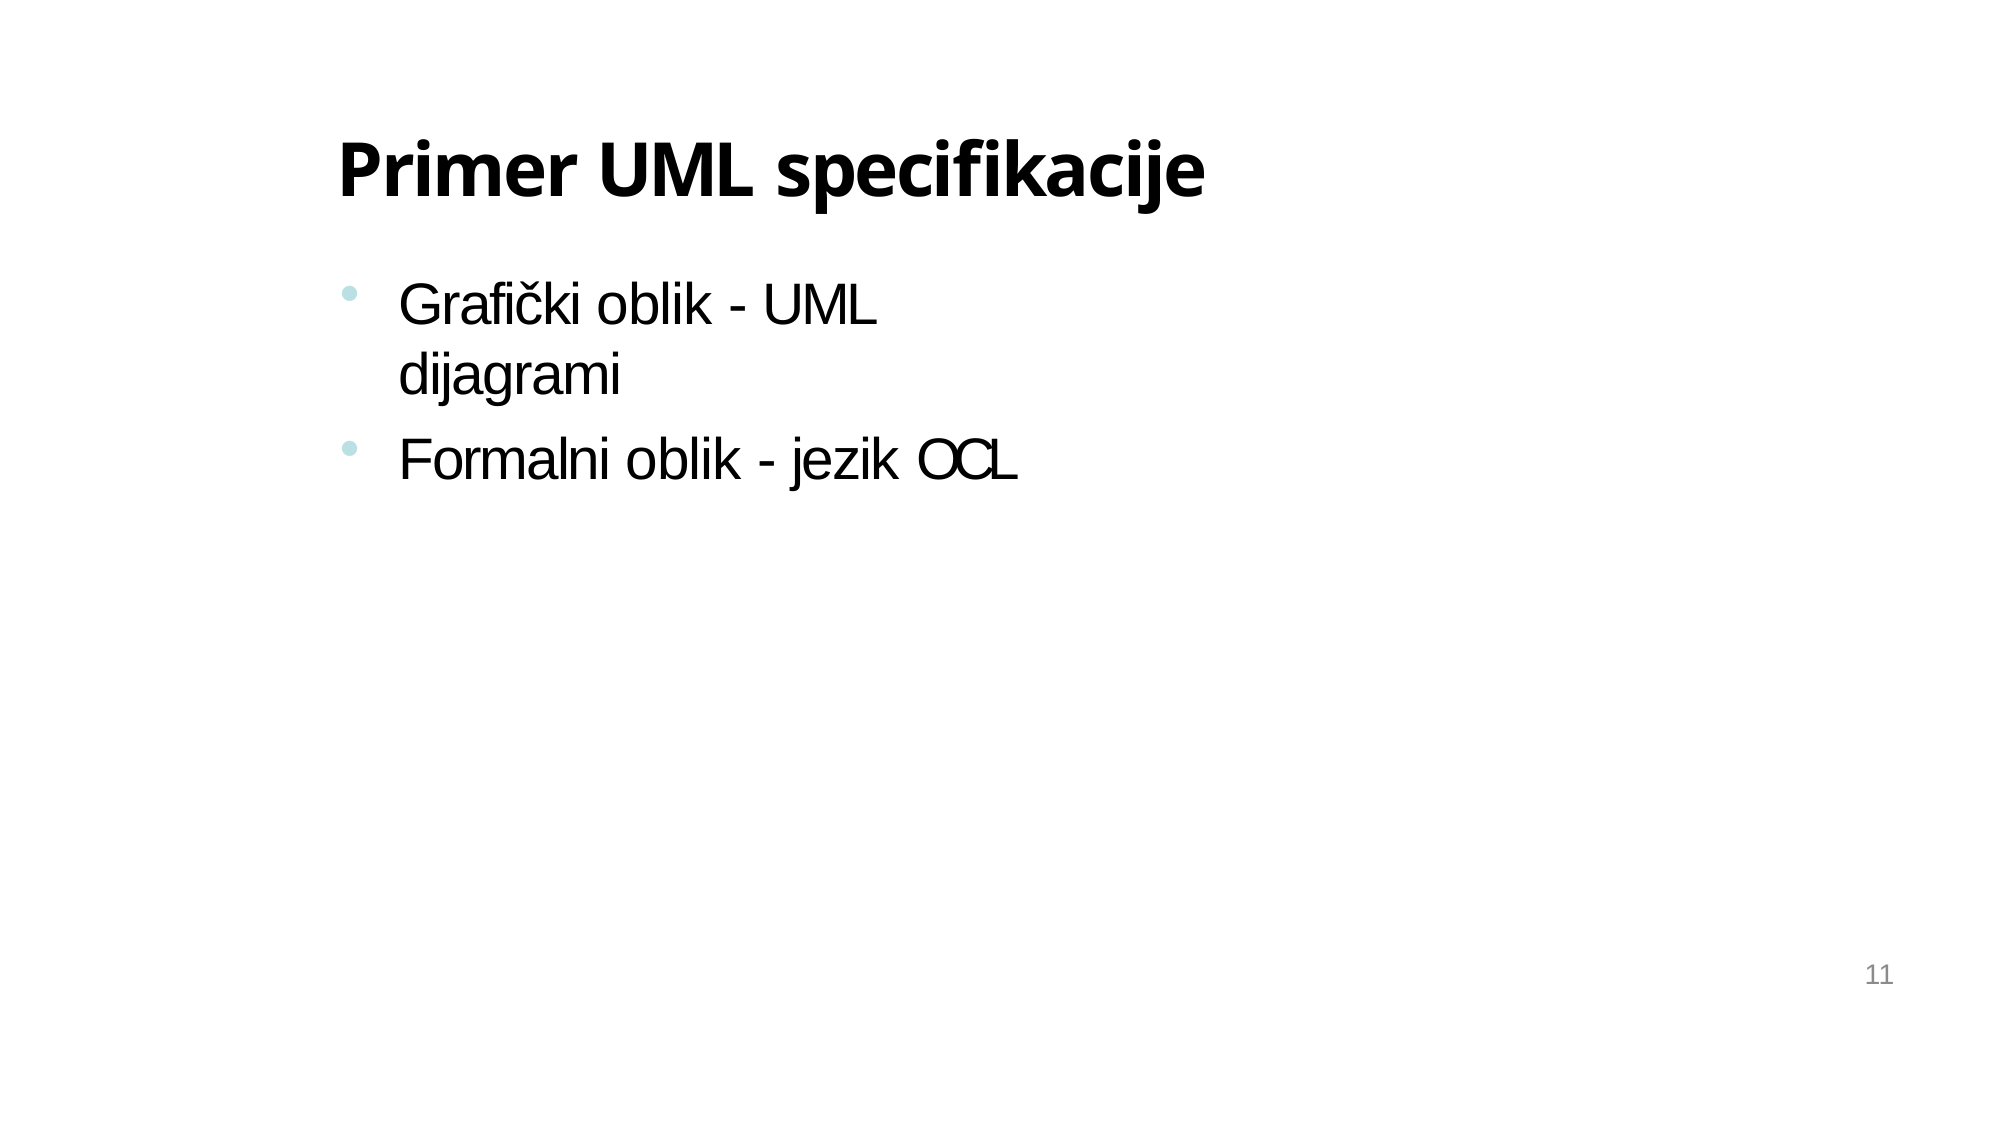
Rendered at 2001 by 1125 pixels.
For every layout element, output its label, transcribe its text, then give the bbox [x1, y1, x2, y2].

text_box Grafički oblik - UML dijagrami Formalni oblik - jezik OCL [337, 249, 1102, 491]
slide_number 11 [1485, 647, 1895, 1125]
title Primer UML specifikacije [336, 25, 1664, 261]
